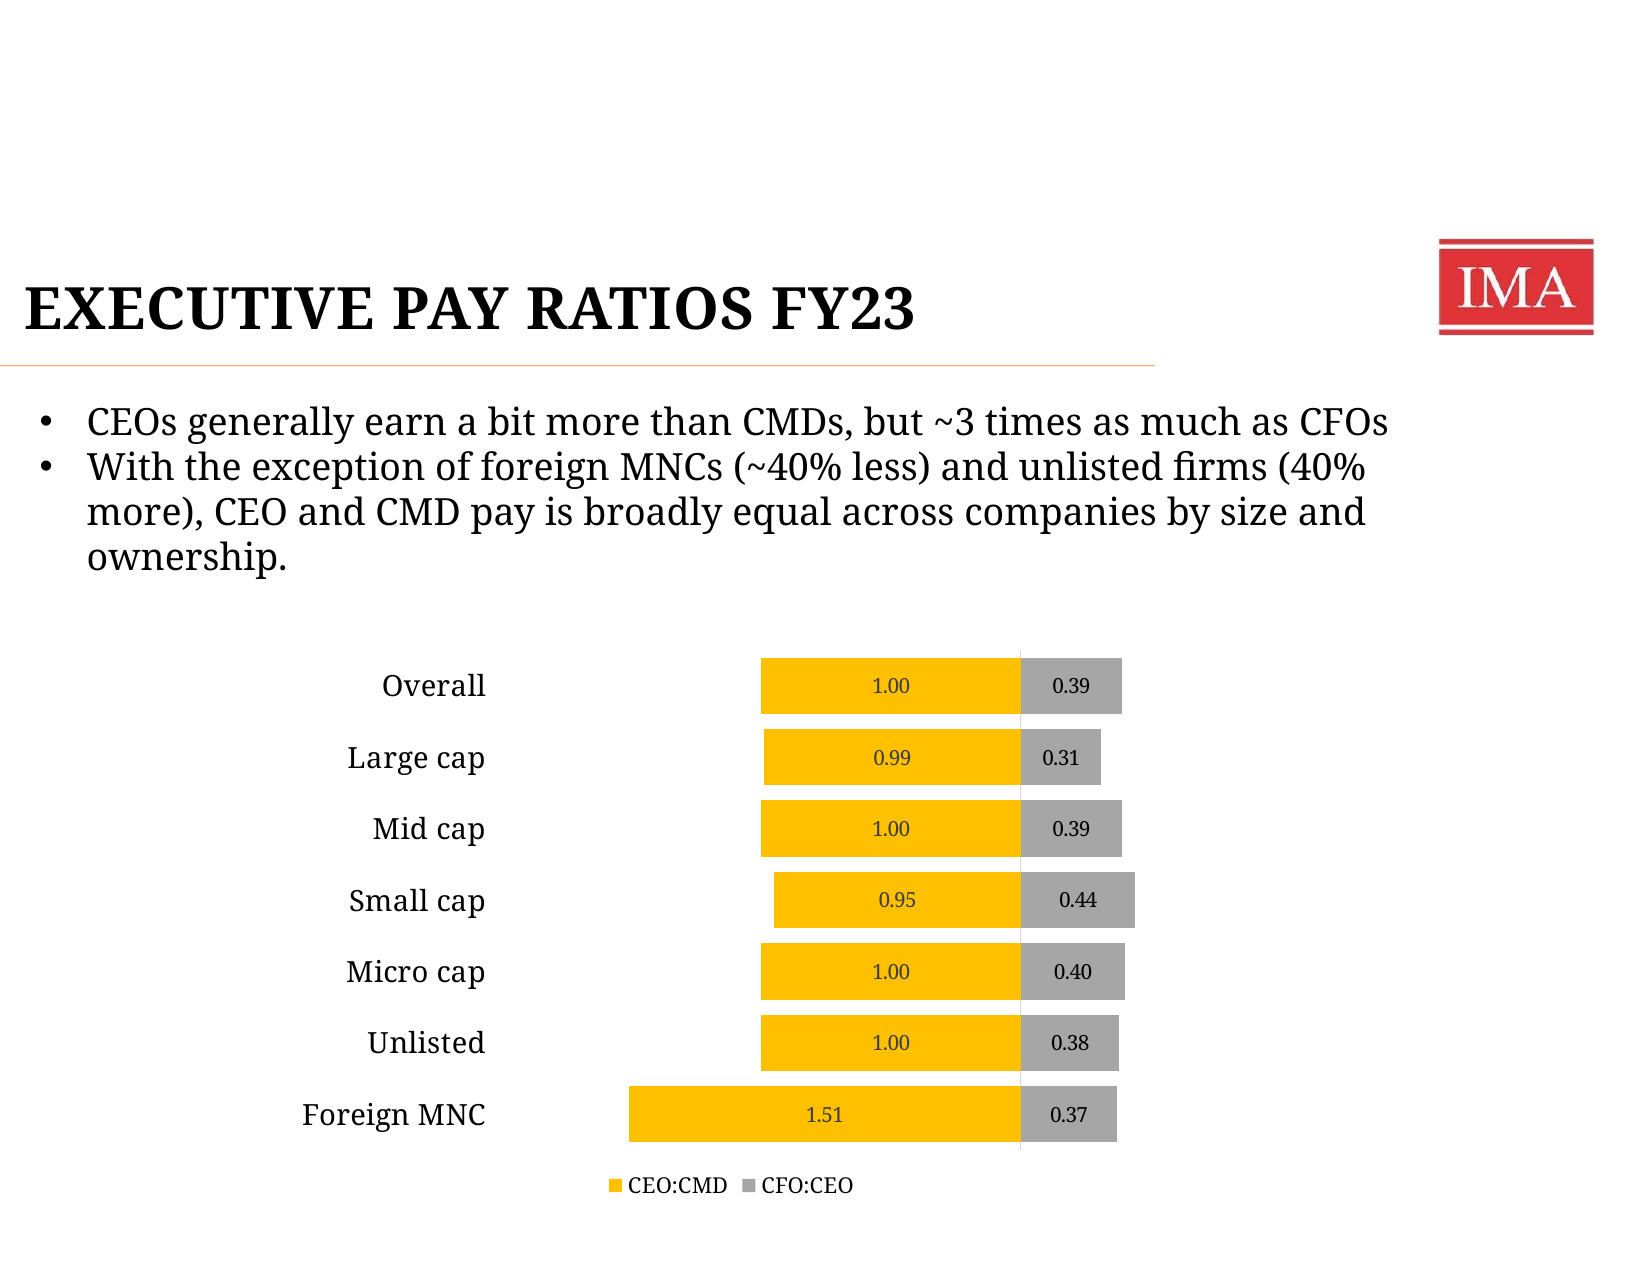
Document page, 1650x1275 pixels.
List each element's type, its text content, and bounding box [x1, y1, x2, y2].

text_box CEOs generally earn a bit more than CMDs, but ~3 times as much as CFOs With the exception of foreign MNCs (~40% less) and unlisted firms (40% more), CEO and CMD pay is broadly equal across companies by size and ownership. [24, 390, 1438, 631]
chart [162, 631, 1301, 1207]
picture [1437, 237, 1595, 336]
title EXECUTIVE PAY RATIOS FY23 [24, 271, 1435, 342]
